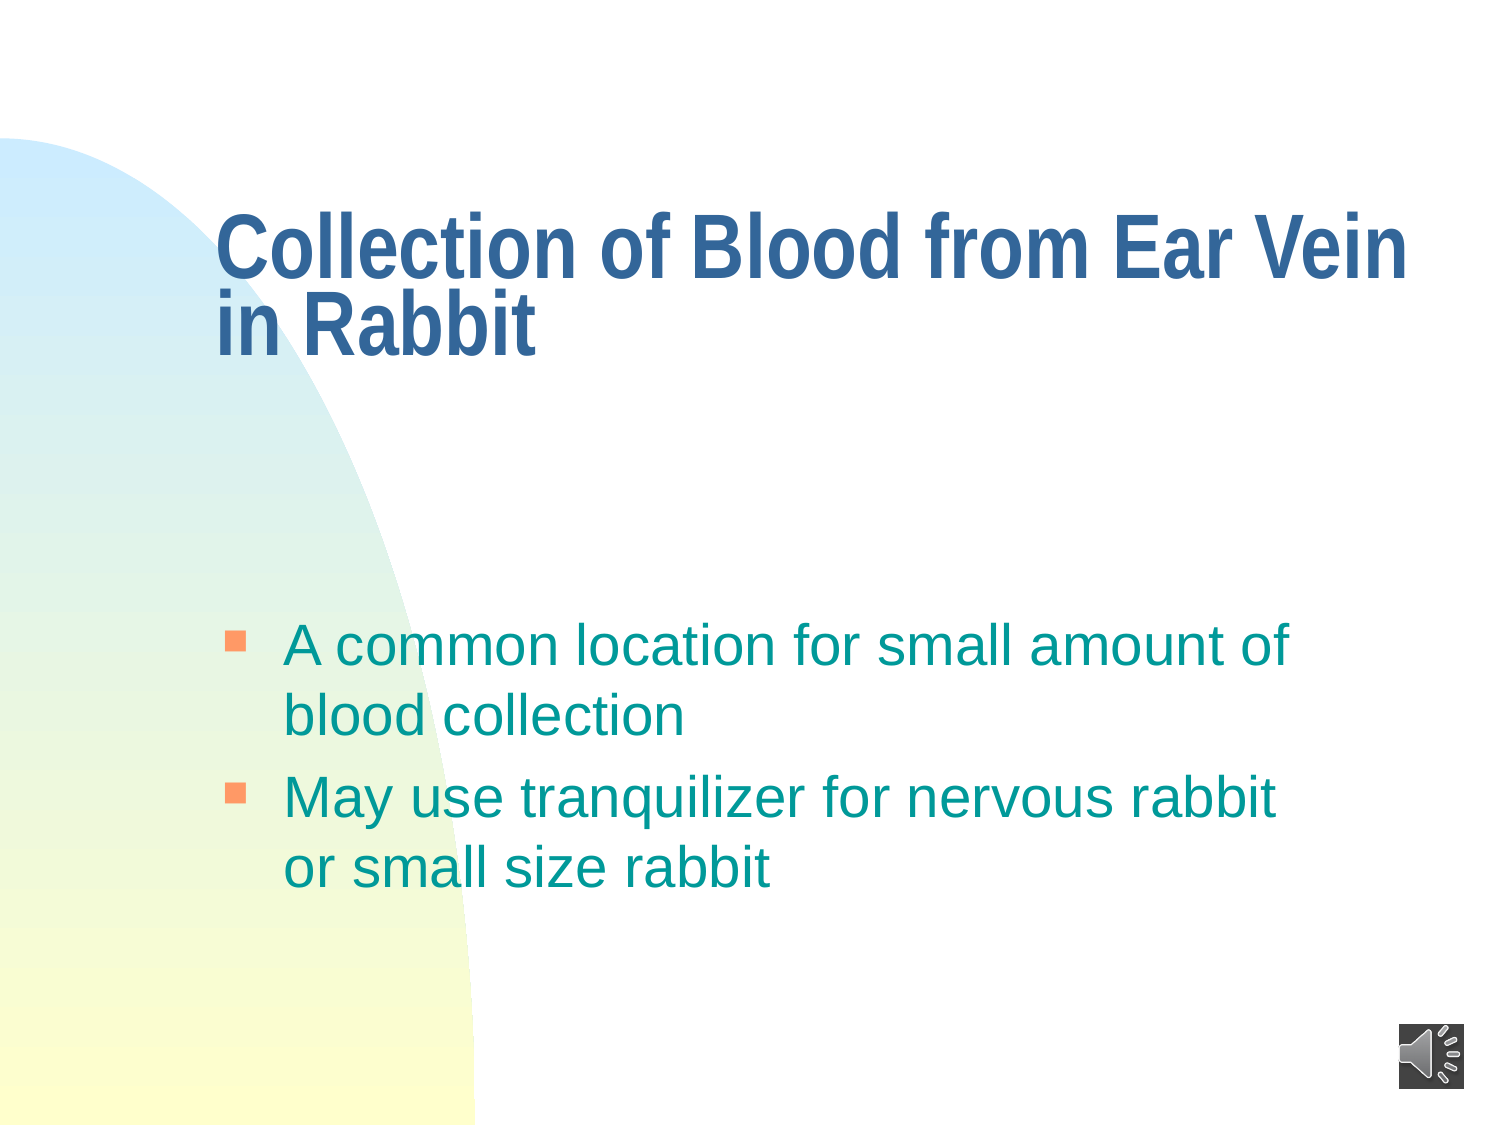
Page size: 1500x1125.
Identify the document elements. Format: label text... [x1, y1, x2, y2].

list A common location for small amount of blood collection May use tranquilizer for nervous rabbit or small size rabbit [212, 600, 1350, 950]
picture [1397, 1022, 1465, 1090]
title Collection of Blood from Ear Vein in Rabbit [200, 200, 1450, 388]
